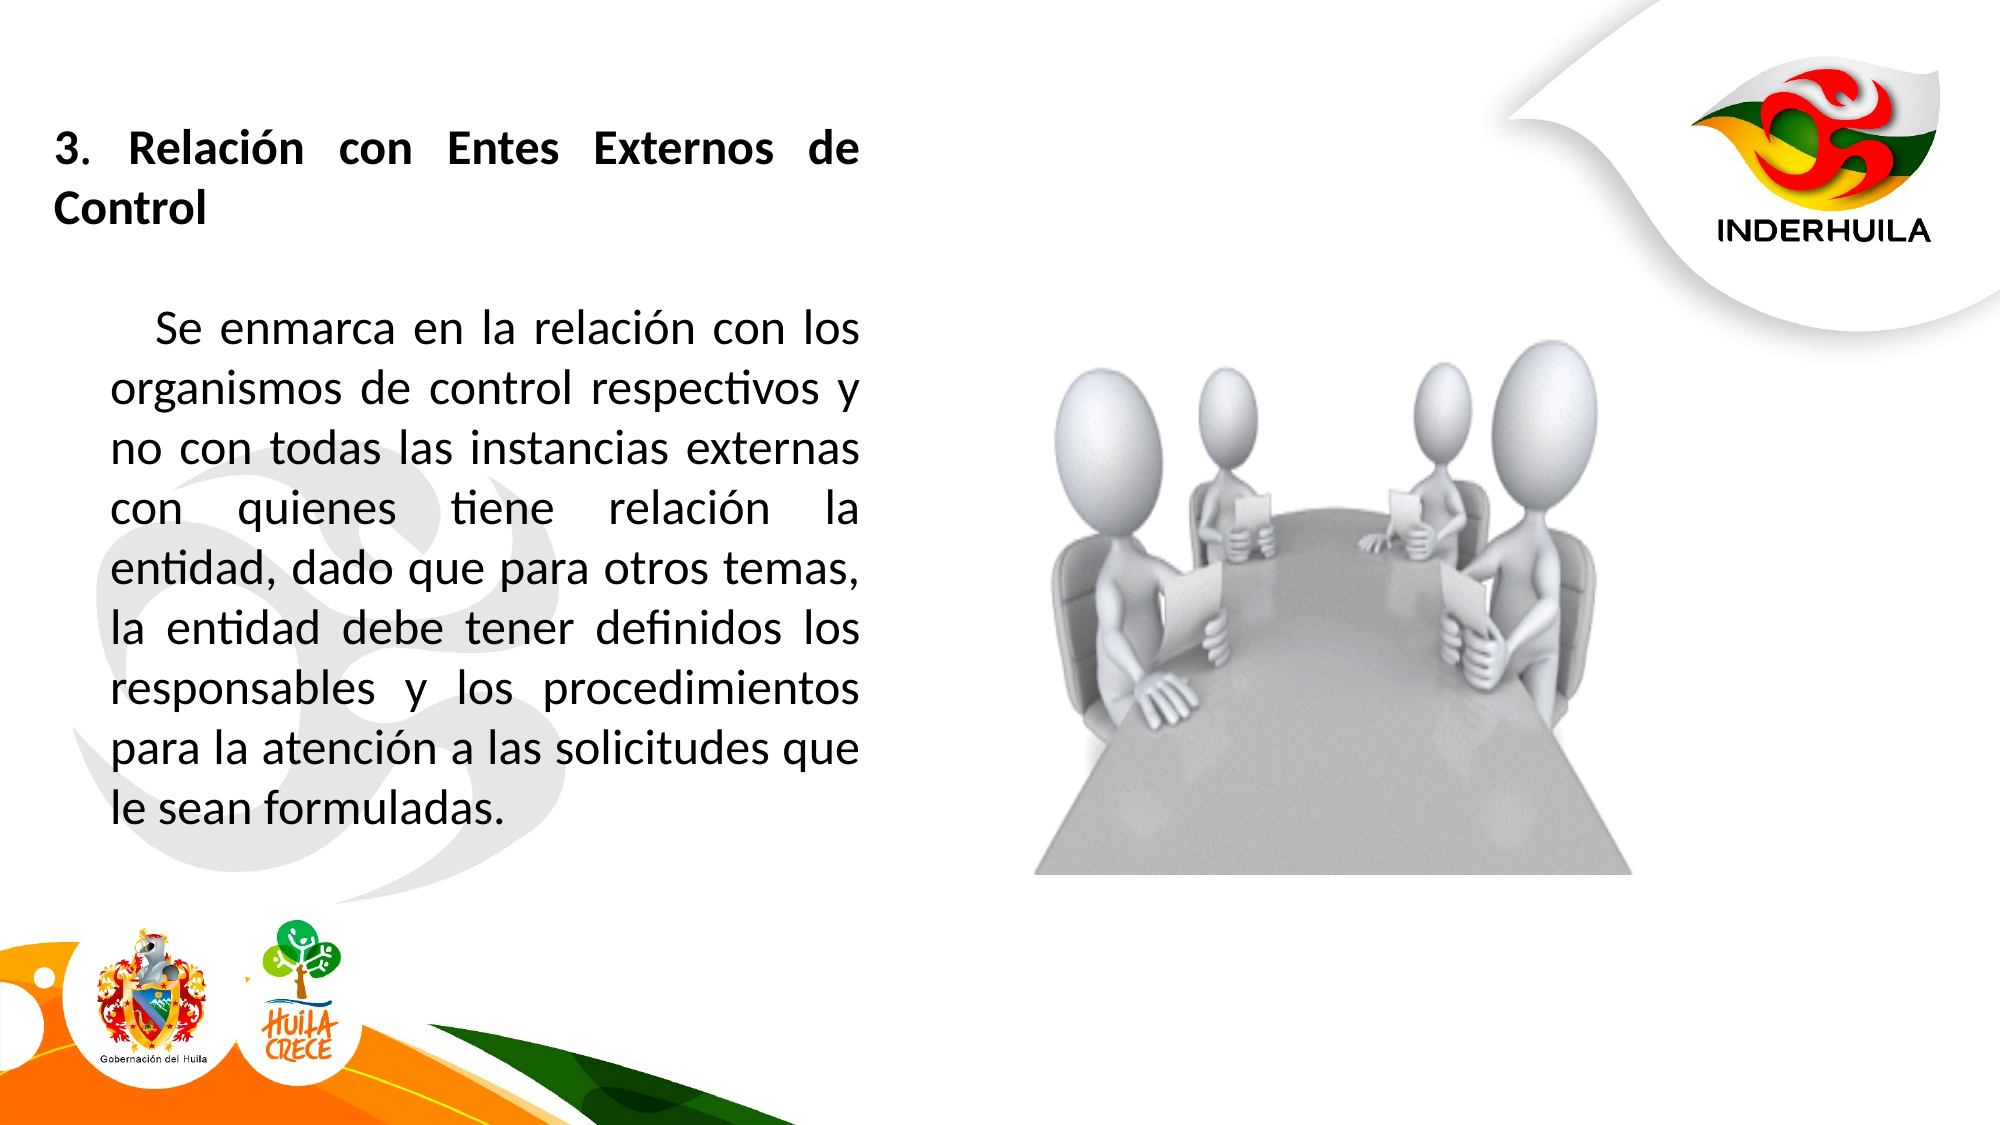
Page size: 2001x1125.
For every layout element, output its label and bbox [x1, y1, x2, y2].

picture [1030, 296, 1639, 875]
list [0, 0, 2000, 1125]
